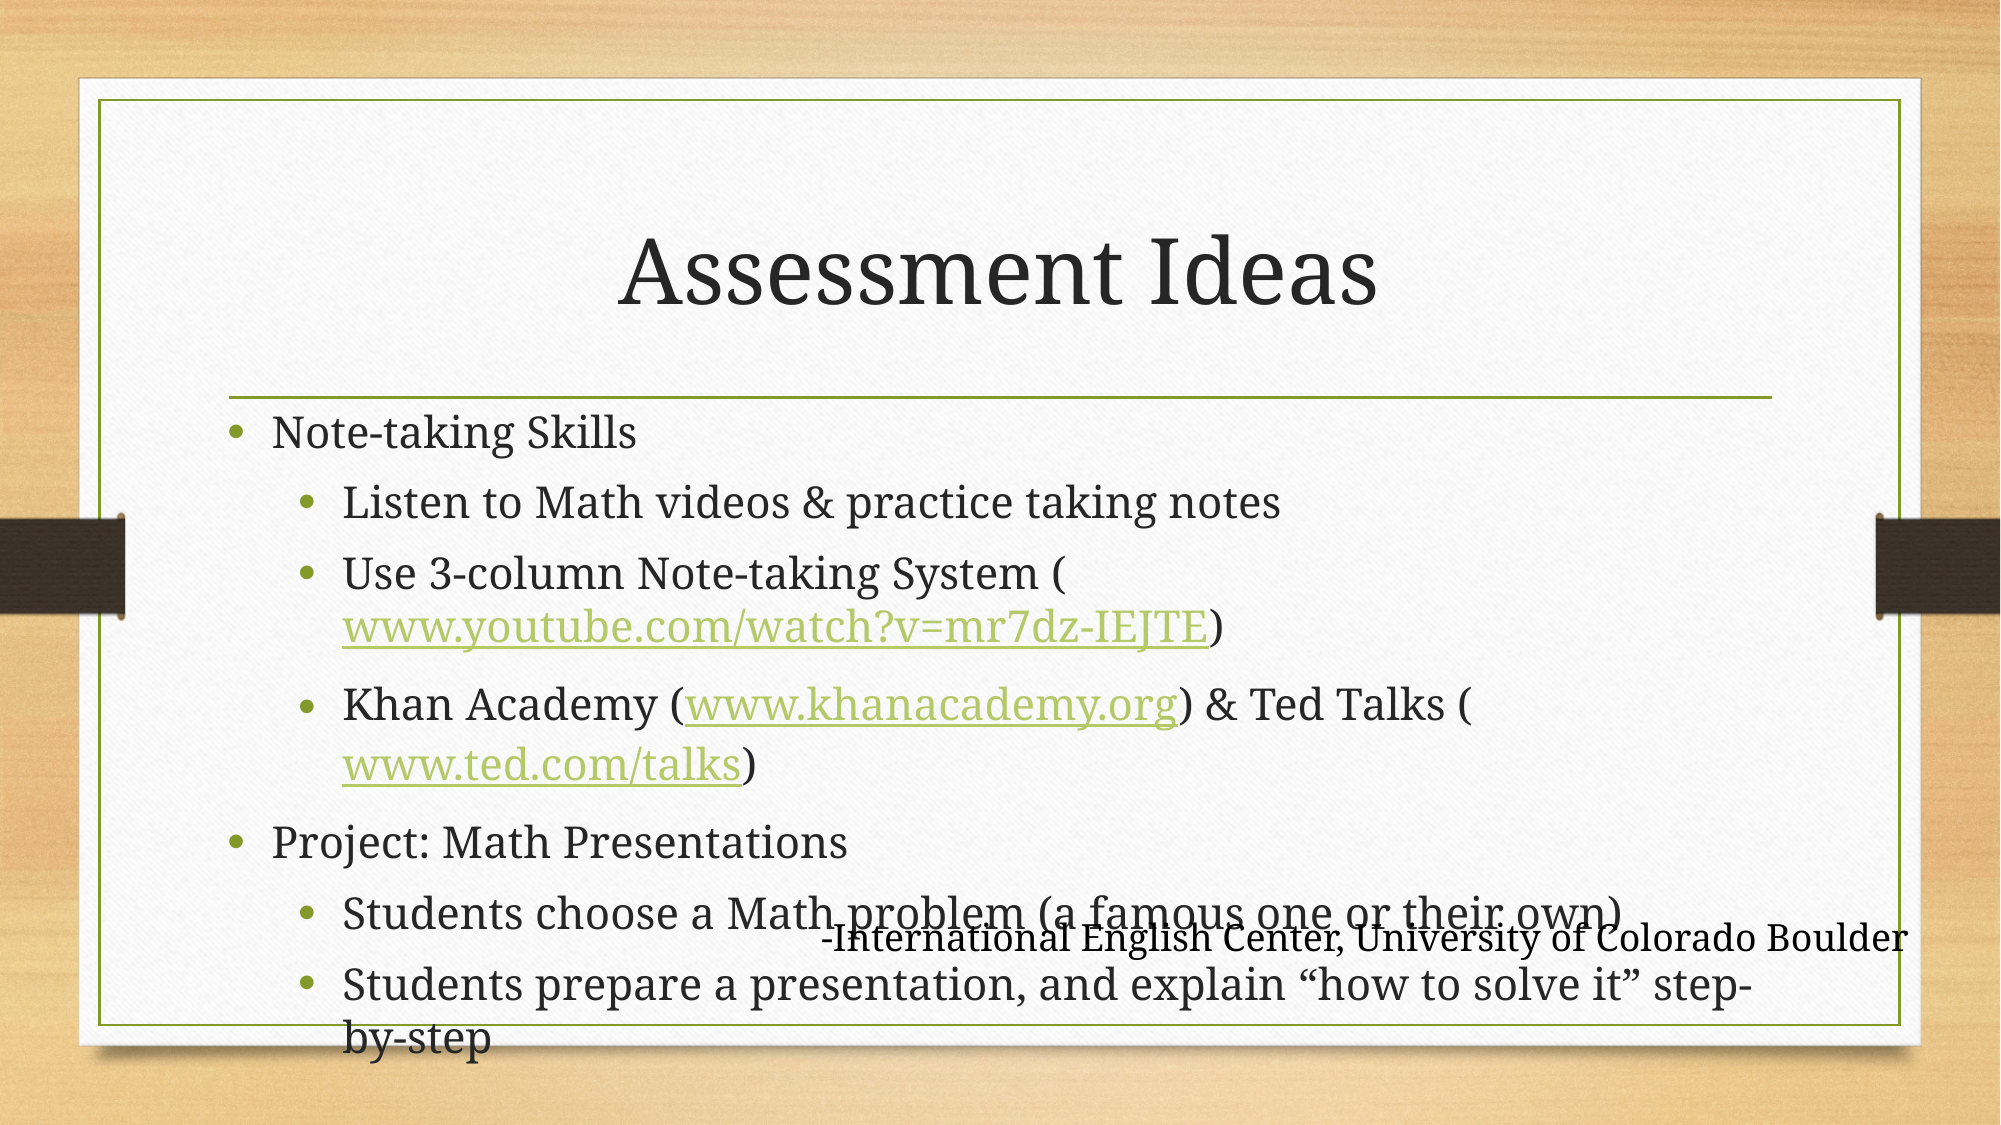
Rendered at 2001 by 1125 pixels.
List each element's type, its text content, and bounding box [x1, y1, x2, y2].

list Note-taking Skills Listen to Math videos & practice taking notes Use 3-column Note-taking System (www.youtube.com/watch?v=mr7dz-IEJTE) Khan Academy (www.khanacademy.org) & Ted Talks (www.ted.com/talks) Project: Math Presentations Students choose a Math problem (a famous one or their own) Students prepare a presentation, and explain “how to solve it” step-by-step [212, 396, 1788, 1072]
picture [0, 0, 2001, 1125]
title Assessment Ideas [212, 161, 1788, 375]
text_box -International English Center, University of Colorado Boulder [806, 906, 1935, 967]
